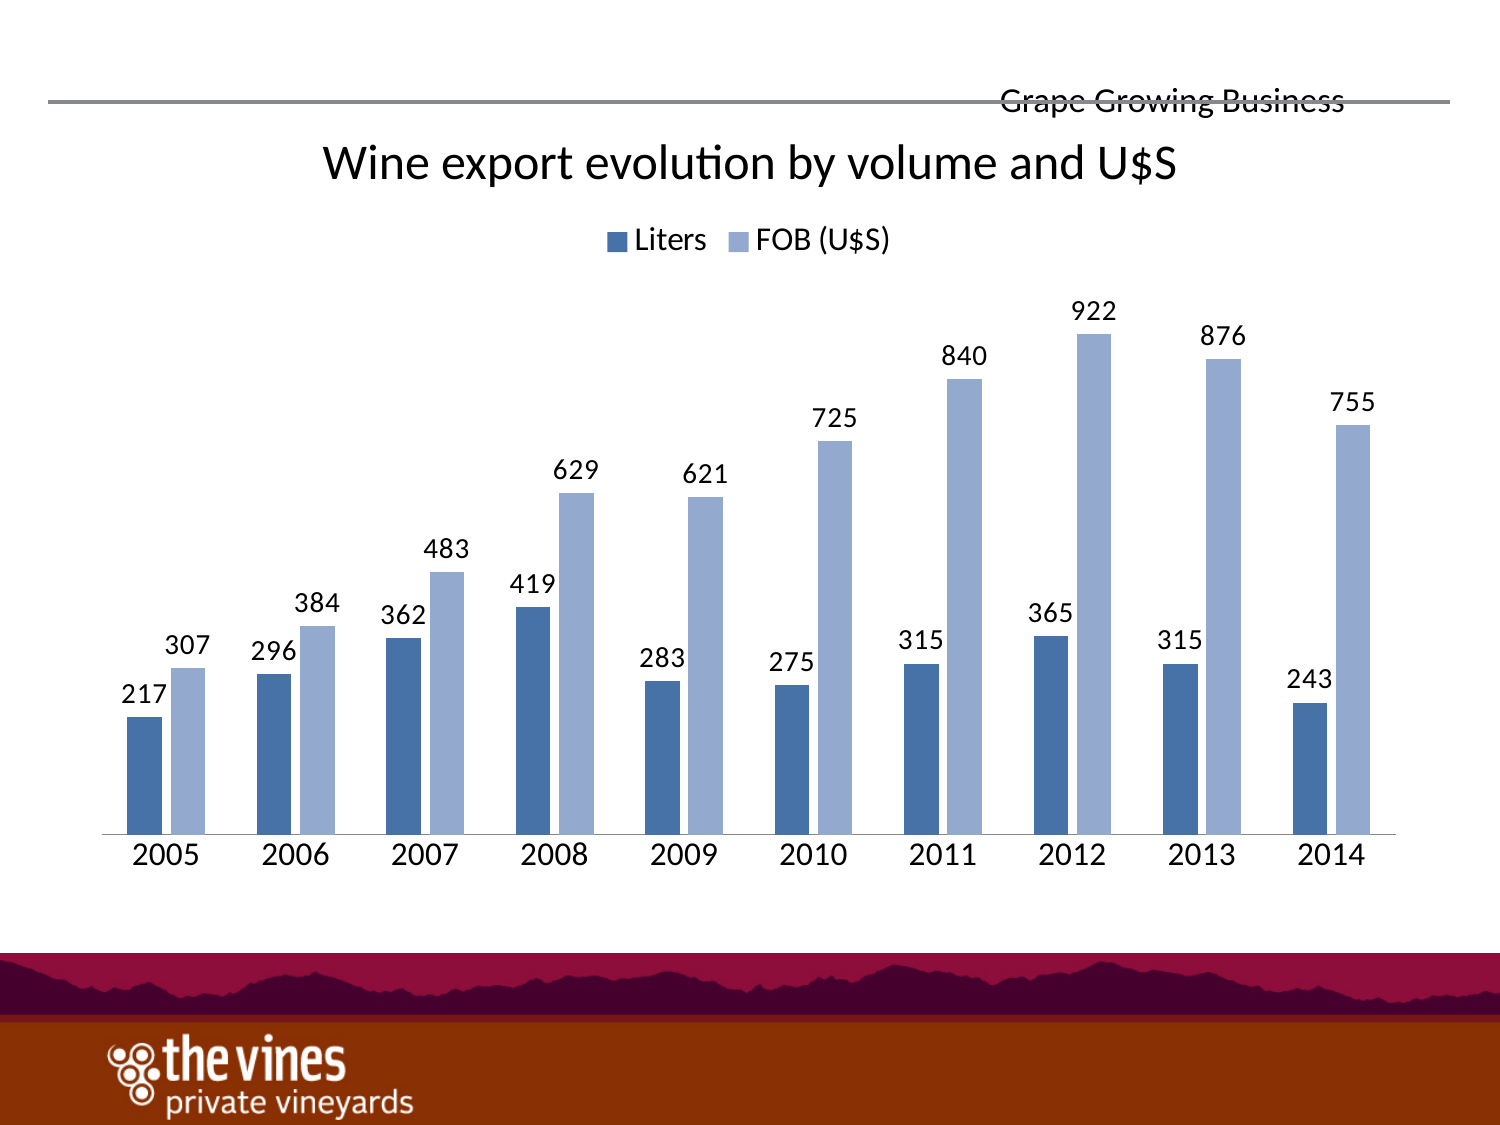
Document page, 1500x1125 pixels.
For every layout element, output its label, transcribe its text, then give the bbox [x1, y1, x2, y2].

chart [85, 207, 1413, 934]
text_box Grape Growing Business [372, 103, 1450, 541]
picture [0, 952, 1500, 1125]
text_box Grape Growing Business [372, 71, 1450, 102]
title Wine export evolution by volume and U$S [113, 104, 1387, 206]
